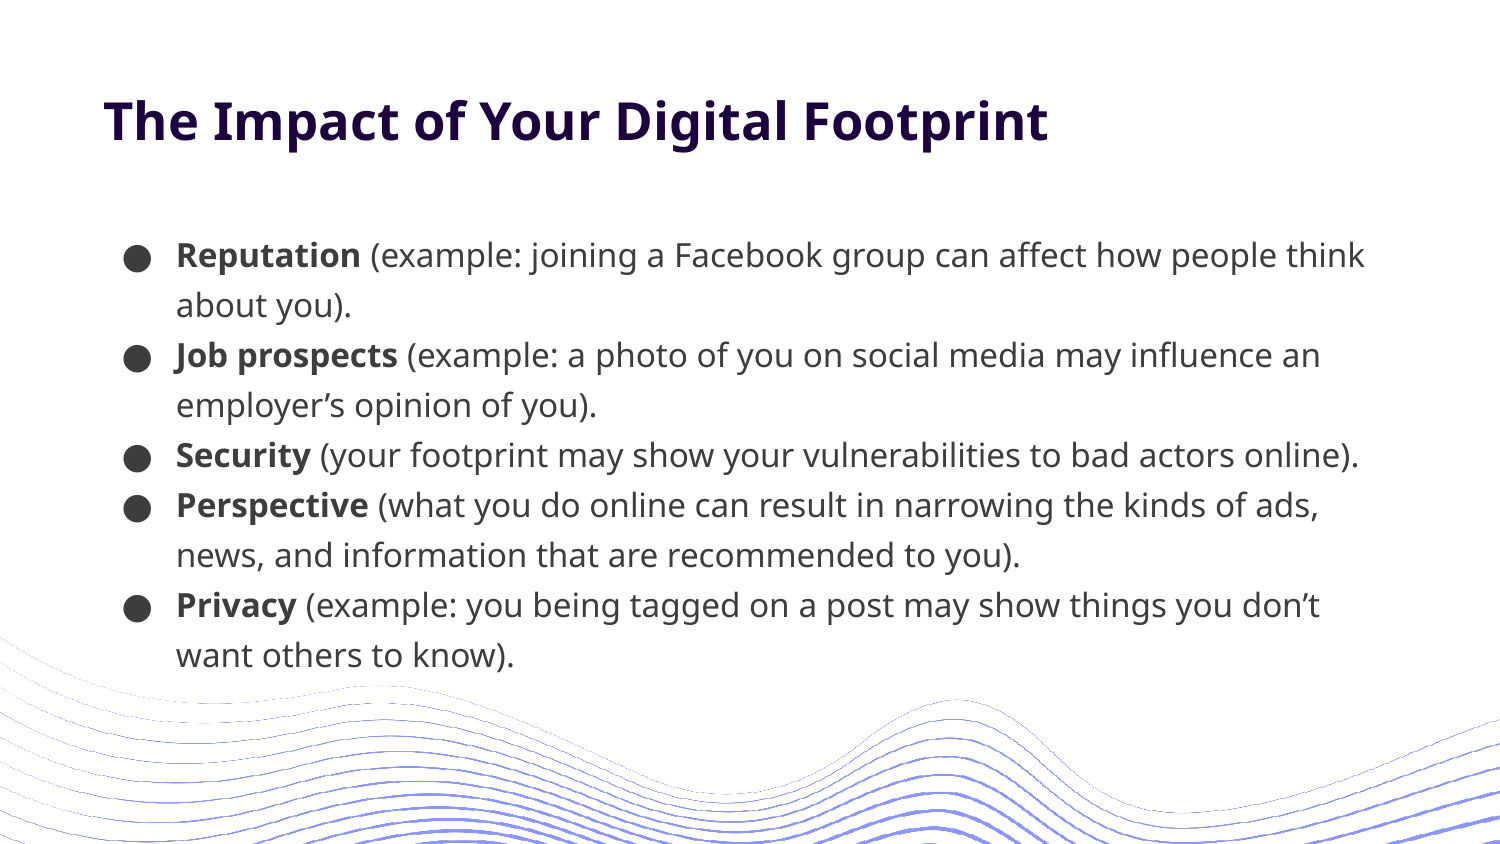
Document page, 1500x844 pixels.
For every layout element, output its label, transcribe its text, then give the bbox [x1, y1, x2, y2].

title The Impact of Your Digital Footprint [88, 72, 1101, 167]
list Reputation (example: joining a Facebook group can affect how people think about you). Job prospects (example: a photo of you on social media may influence an employer’s opinion of you). Security (your footprint may show your vulnerabilities to bad actors online). Perspective (what you do online can result in narrowing the kinds of ads, news, and information that are recommended to you). Privacy (example: you being tagged on a post may show things you don’t want others to know). [88, 209, 1386, 739]
picture [0, 580, 1500, 844]
